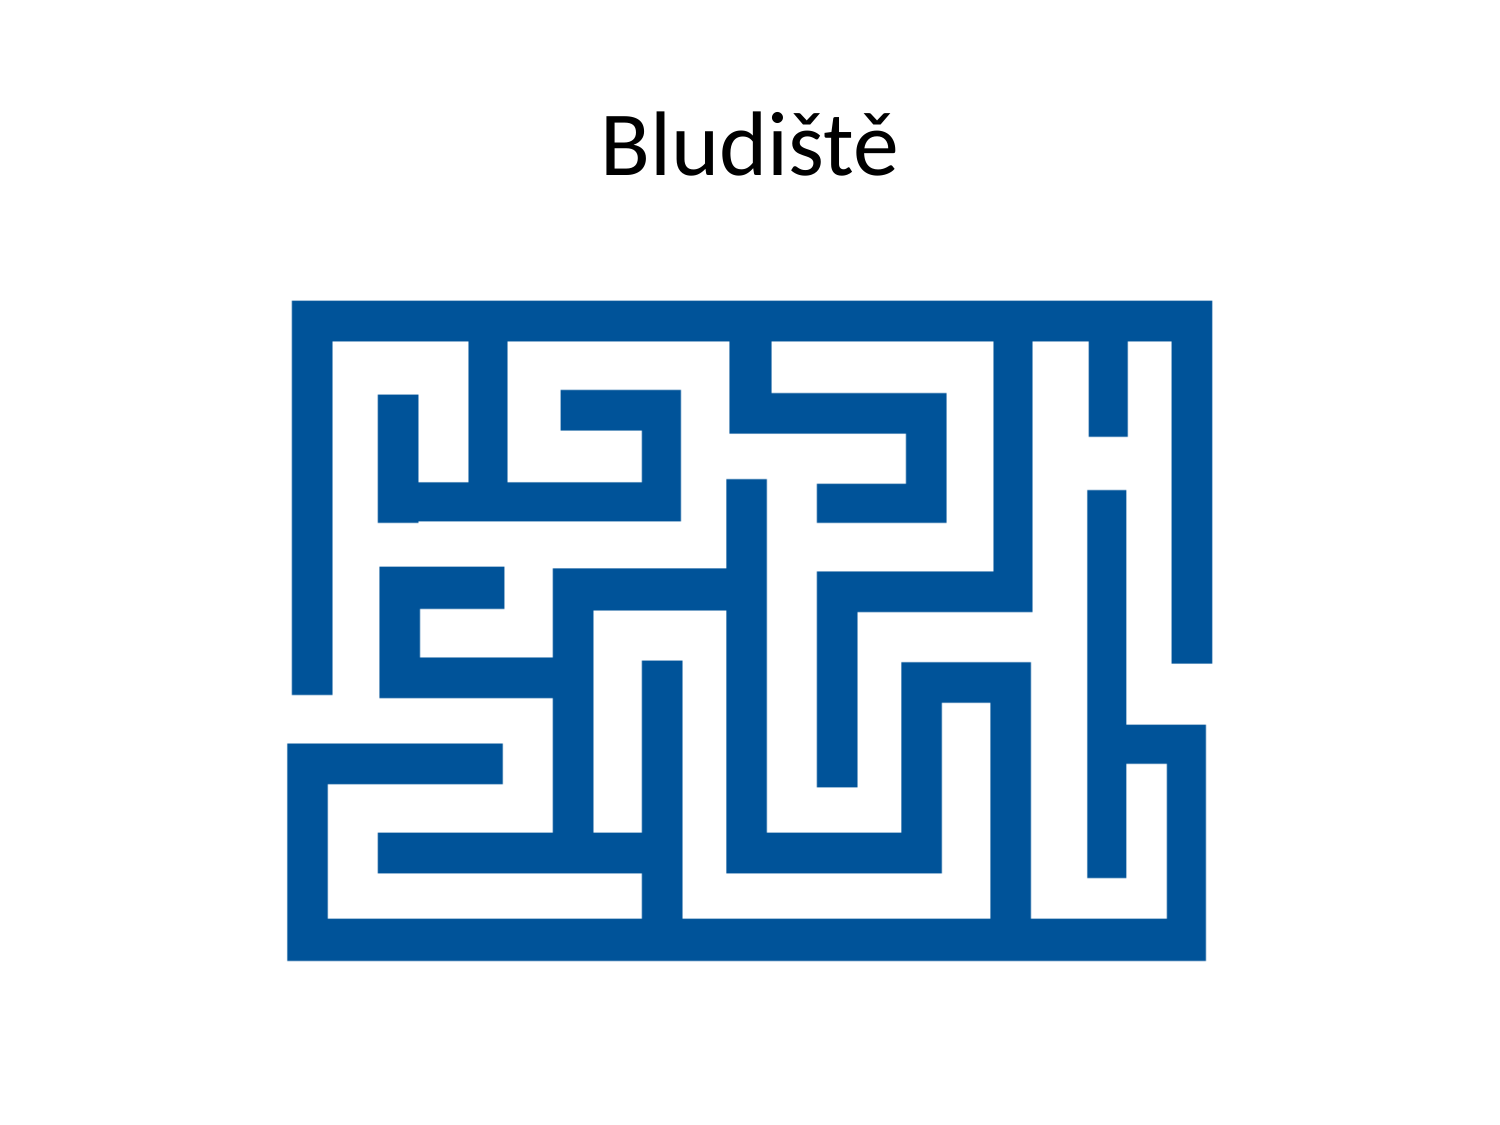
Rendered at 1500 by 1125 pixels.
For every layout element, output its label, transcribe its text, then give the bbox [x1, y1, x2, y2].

title Bludiště [75, 45, 1425, 233]
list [124, 276, 1376, 991]
